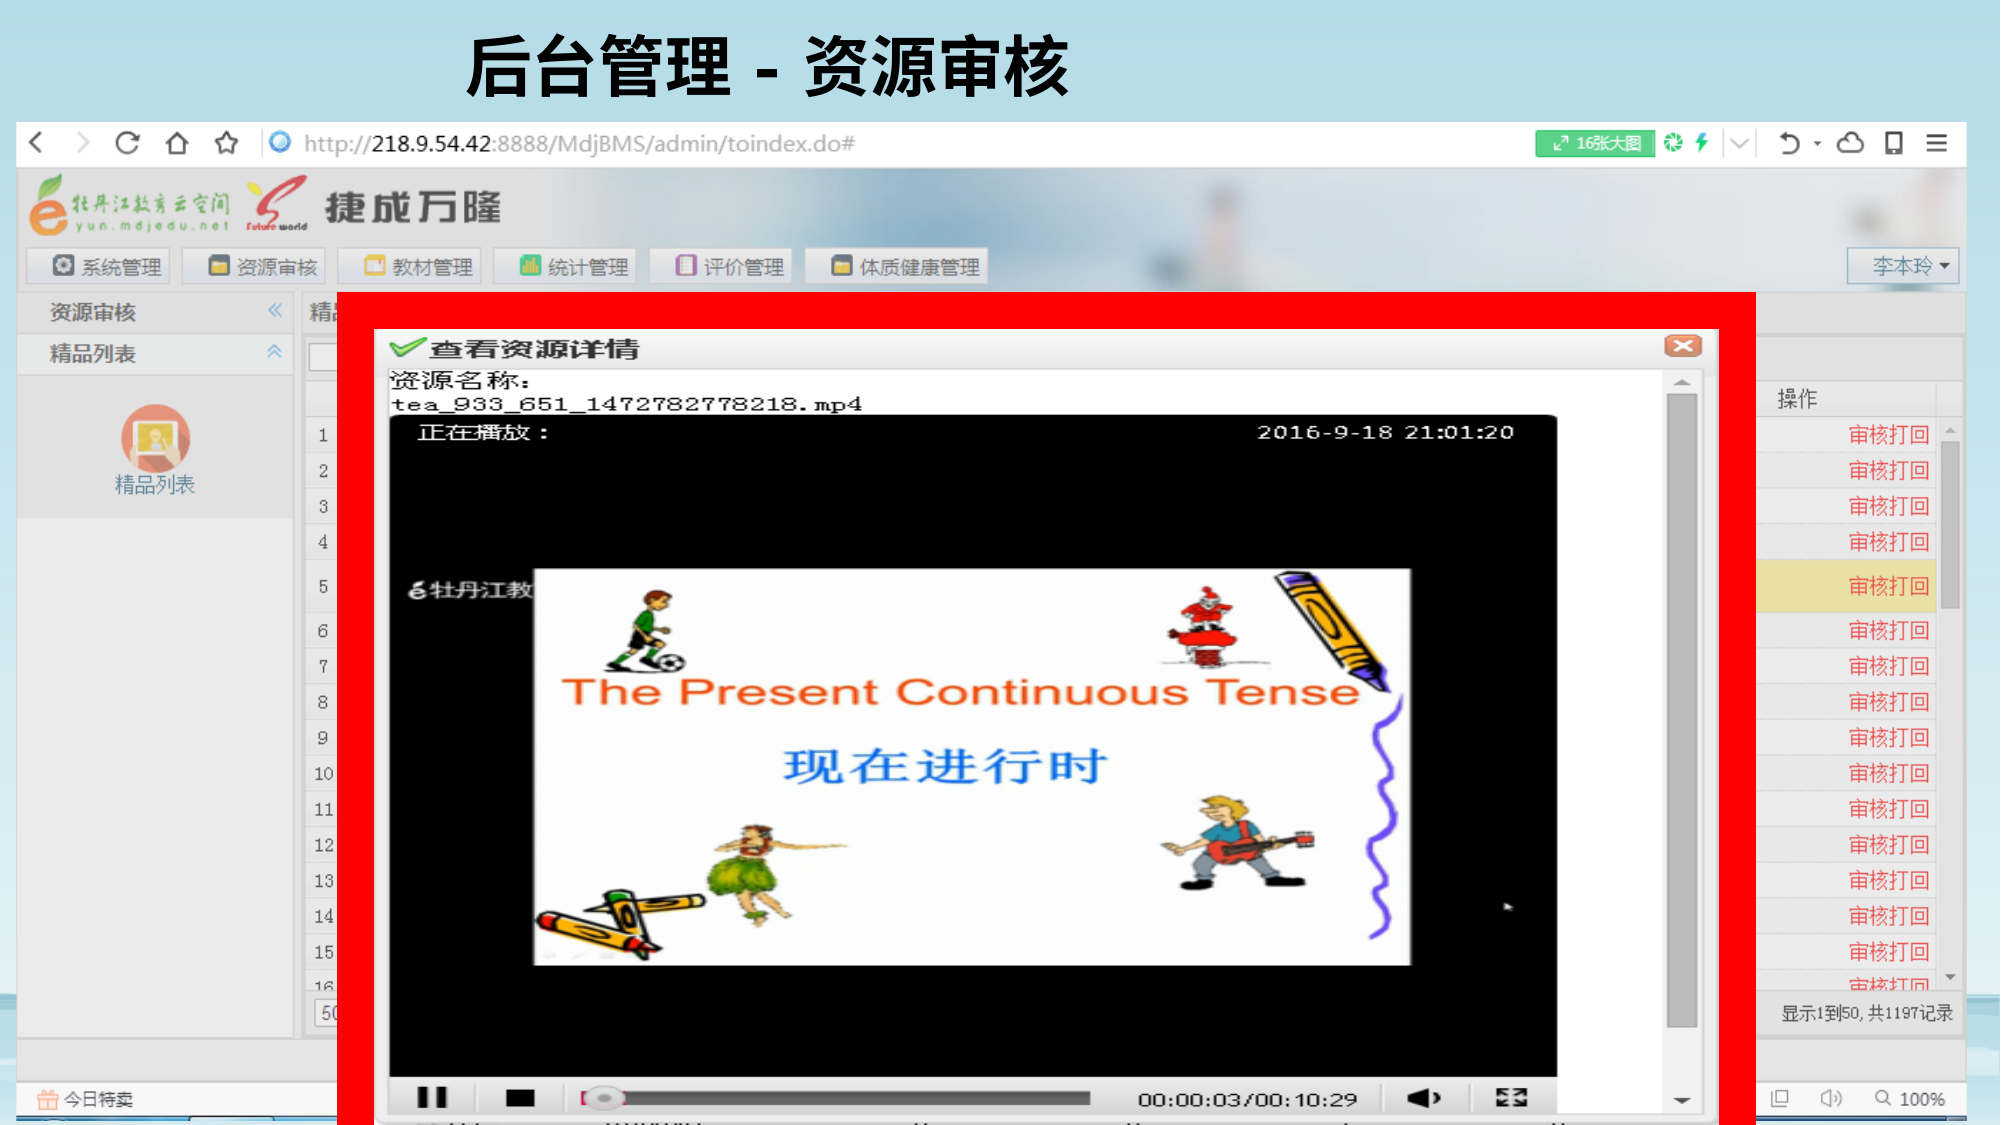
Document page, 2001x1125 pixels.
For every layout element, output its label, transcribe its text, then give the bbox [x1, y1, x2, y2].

picture [0, 122, 2000, 1125]
text_box 后台管理-资源审核 [450, 17, 1086, 112]
